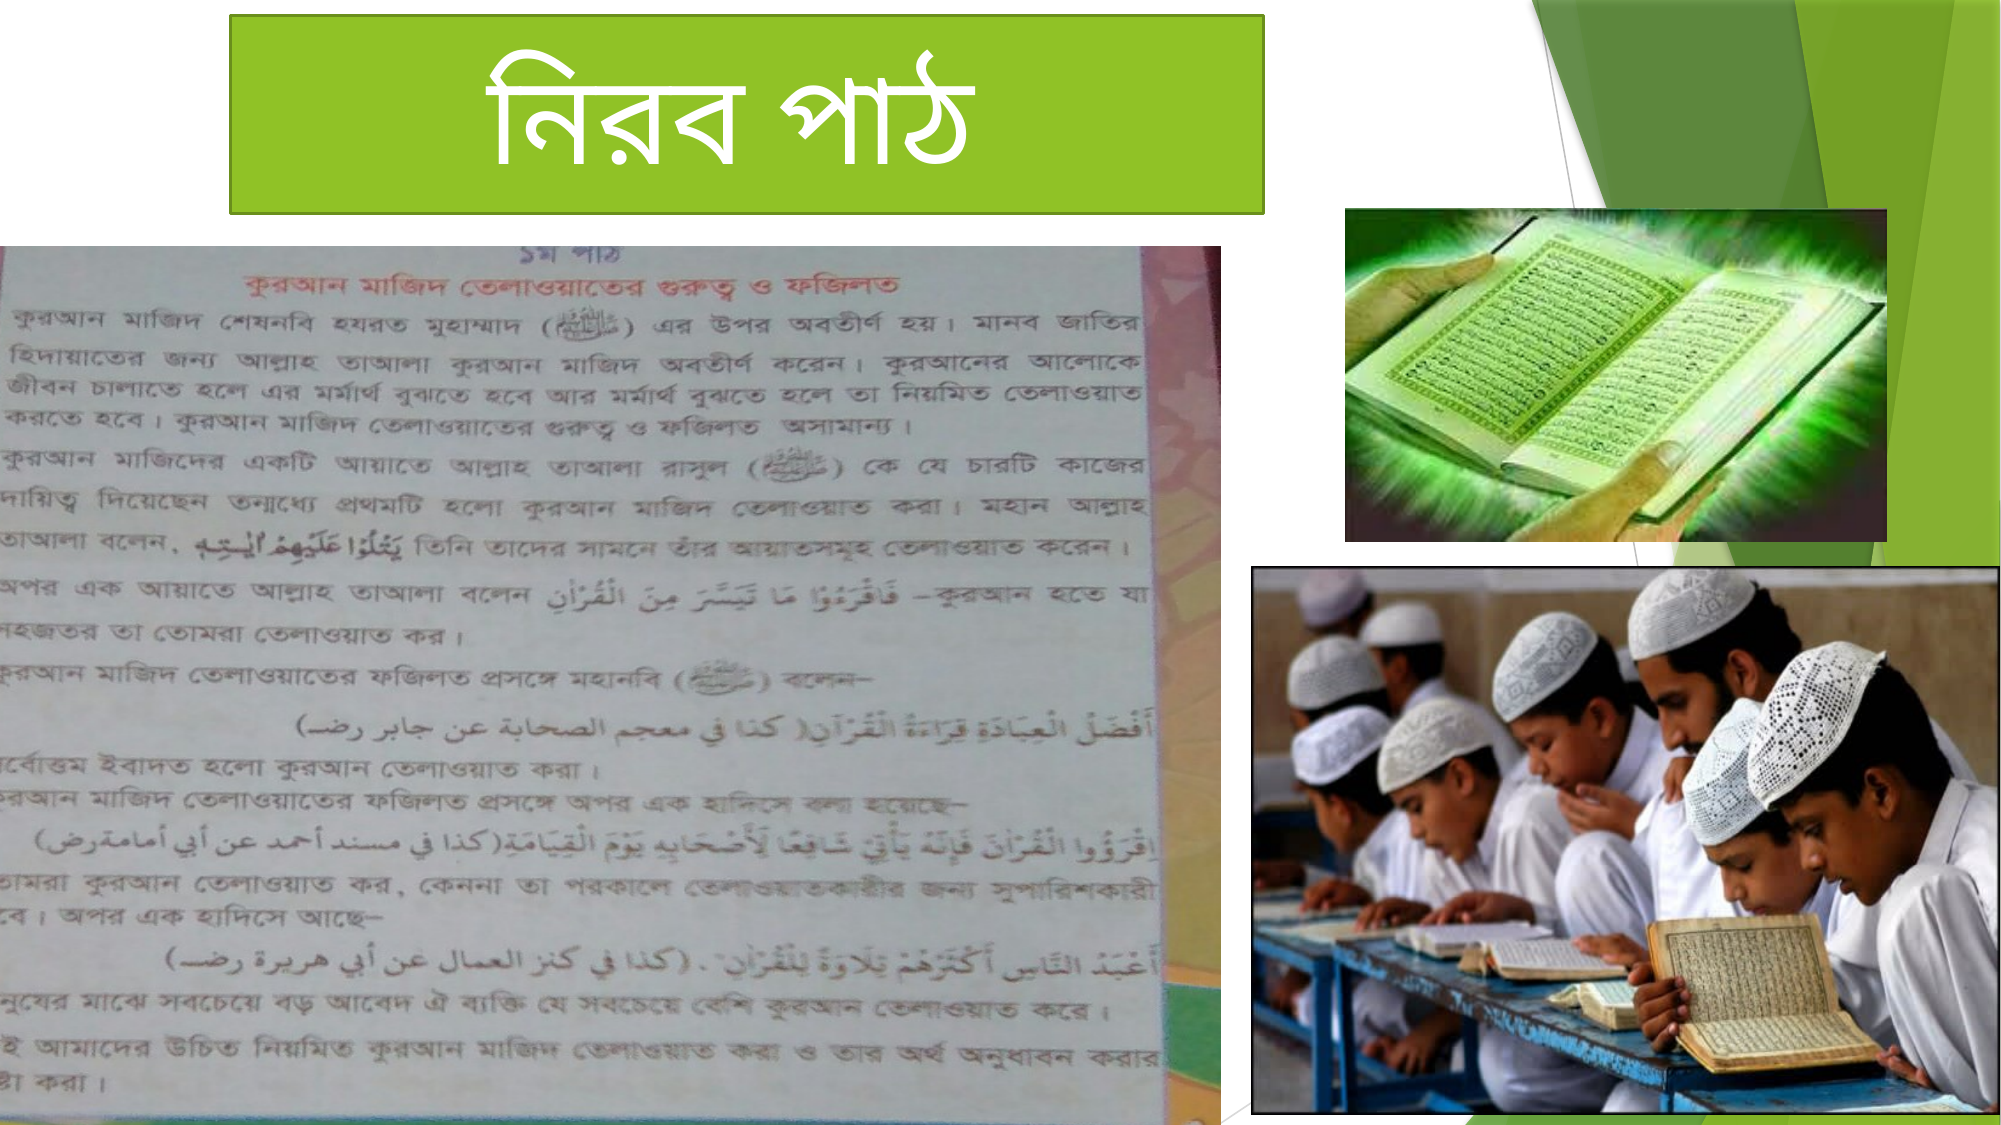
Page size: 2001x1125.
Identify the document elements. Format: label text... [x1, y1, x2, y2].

text_box নিরব পাঠ [229, 14, 1265, 215]
picture [1344, 207, 1887, 543]
title [111, 99, 1522, 317]
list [1250, 565, 2000, 1116]
picture [0, 245, 1221, 1125]
